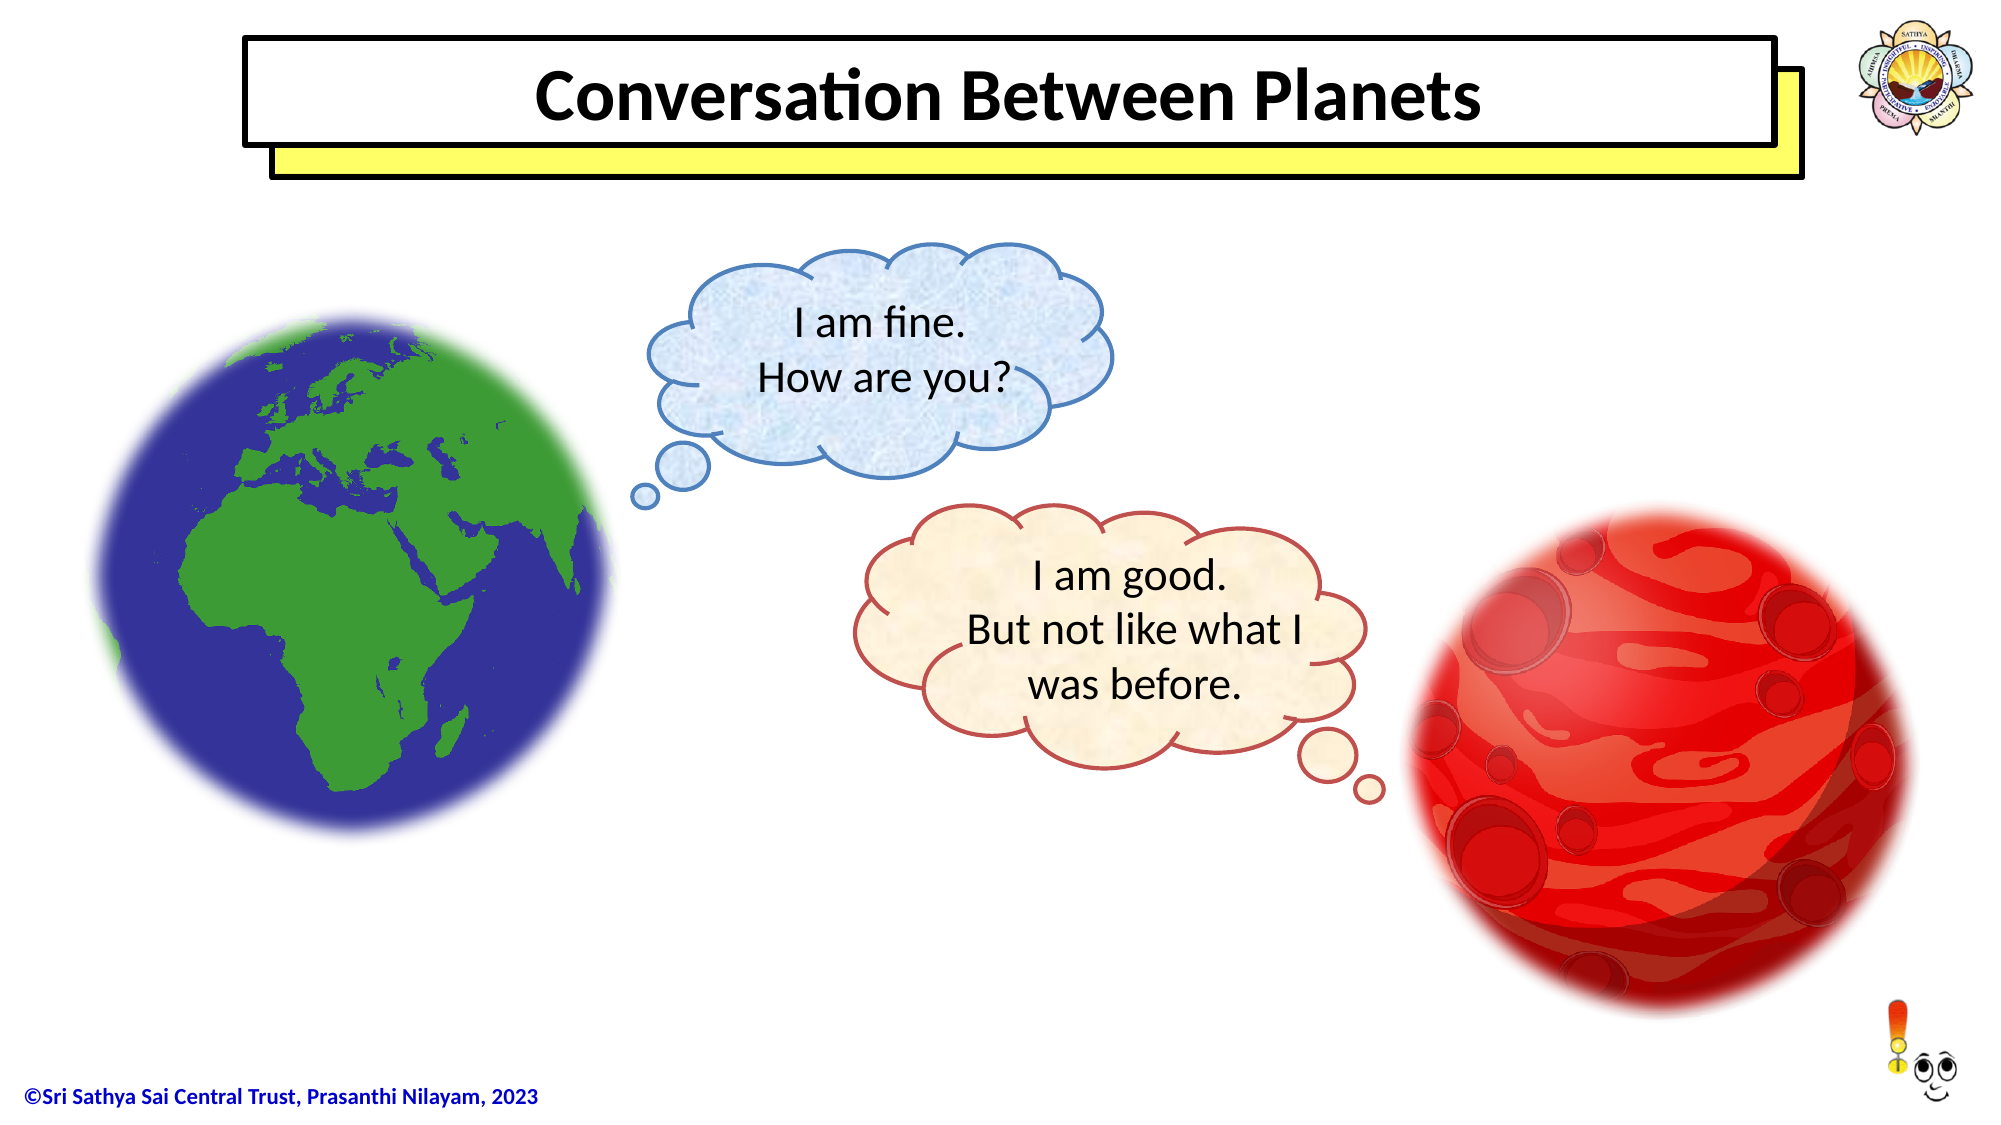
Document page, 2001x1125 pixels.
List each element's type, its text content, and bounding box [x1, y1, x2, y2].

title Conversation Between Planets [244, 37, 1775, 146]
picture [1393, 495, 1968, 1110]
picture [1854, 17, 1976, 136]
picture [269, 65, 1805, 180]
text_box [855, 504, 1384, 803]
picture [79, 302, 624, 850]
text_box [632, 243, 1113, 509]
